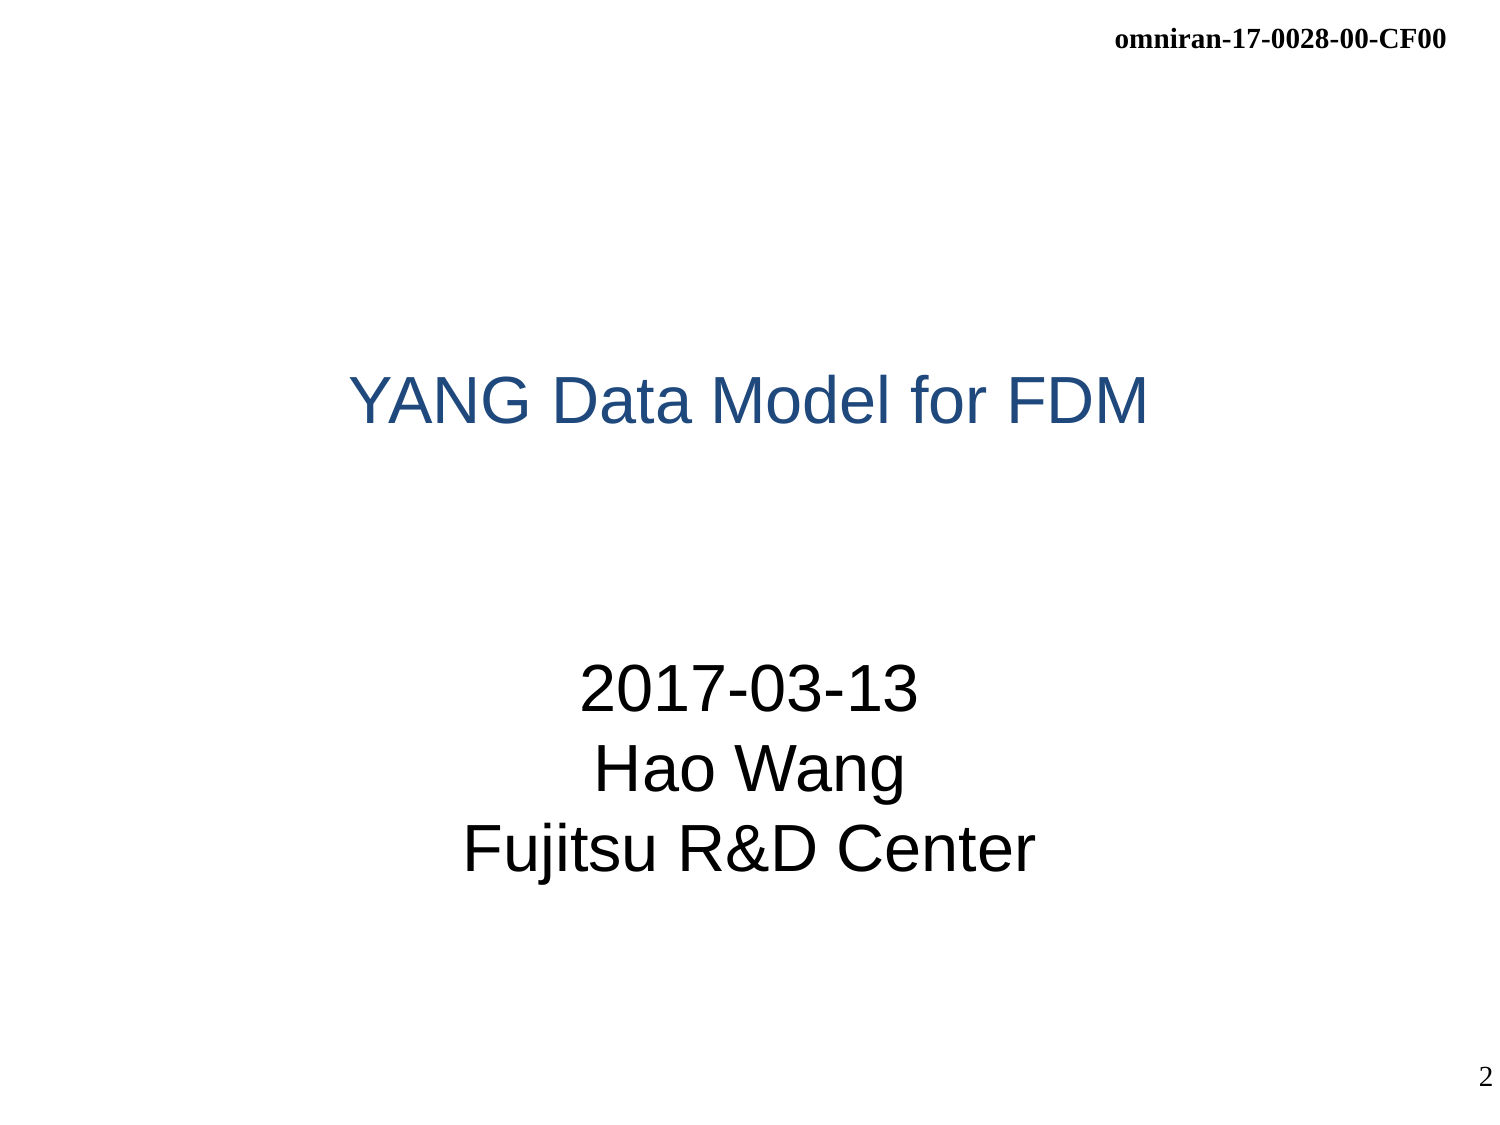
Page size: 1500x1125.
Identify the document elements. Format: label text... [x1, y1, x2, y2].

title YANG Data Model for FDM [112, 349, 1388, 591]
subtitle 2017-03-13 Hao Wang Fujitsu R&D Center [225, 637, 1275, 925]
